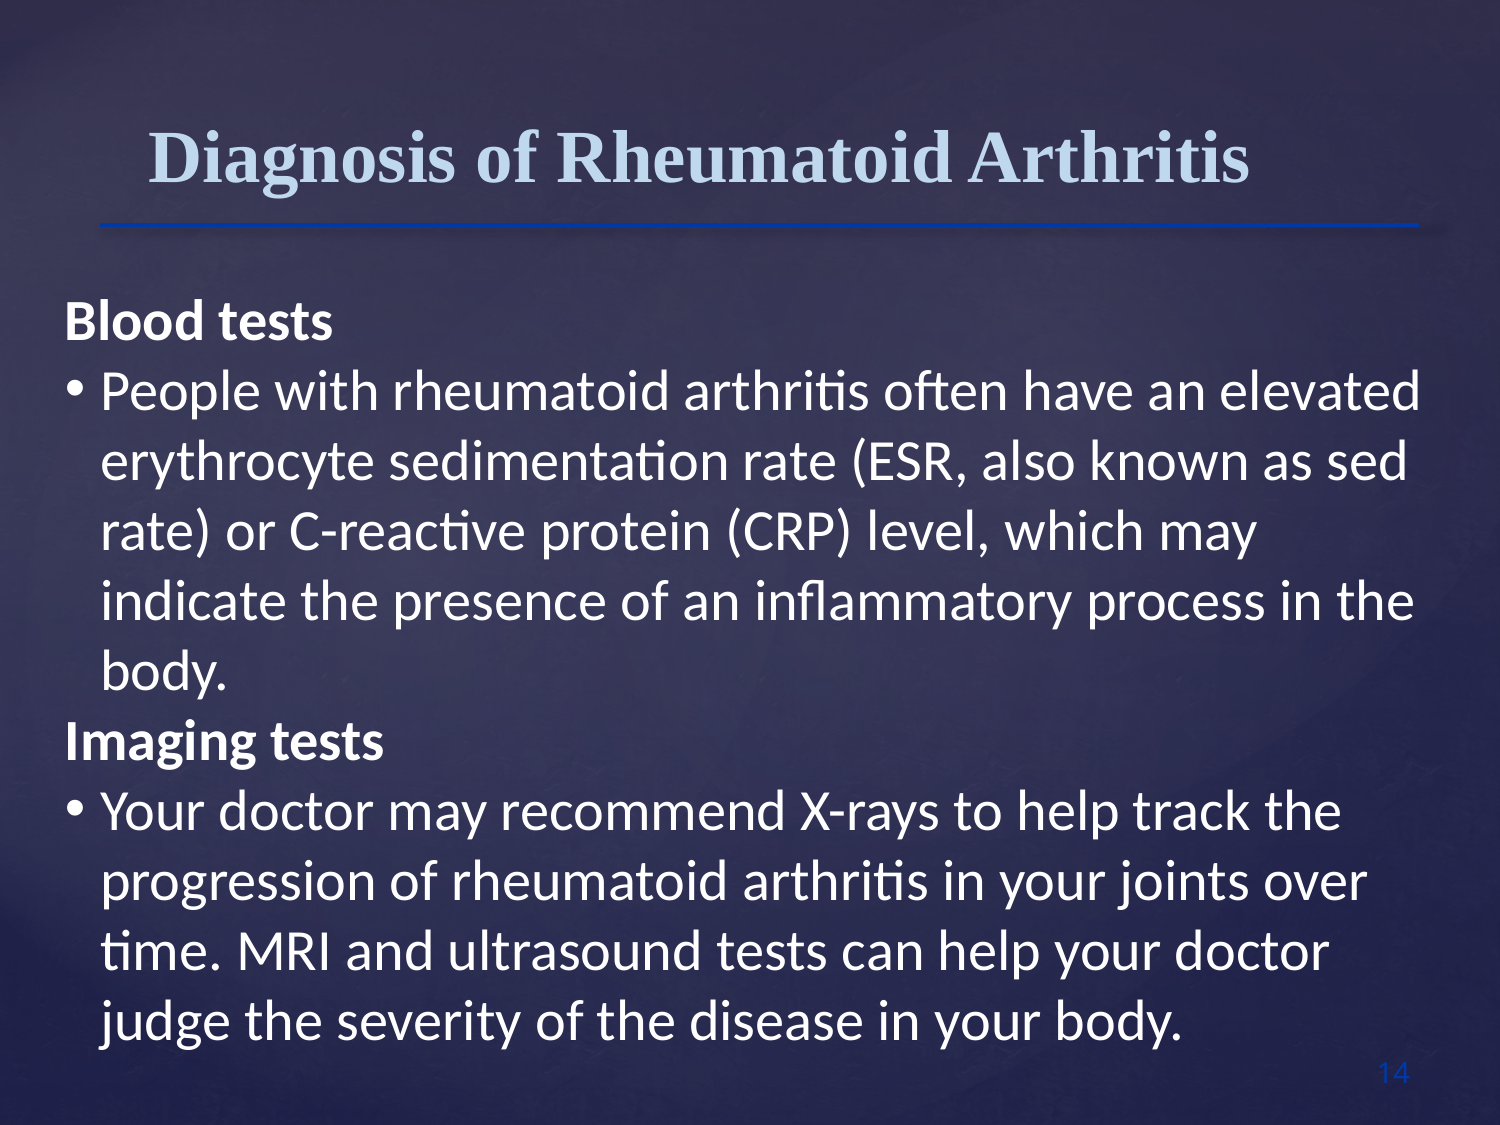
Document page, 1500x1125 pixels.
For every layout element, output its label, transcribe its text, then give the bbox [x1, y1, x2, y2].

text_box Blood tests People with rheumatoid arthritis often have an elevated erythrocyte sedimentation rate (ESR, also known as sed rate) or C-reactive protein (CRP) level, which may indicate the presence of an inflammatory process in the body. Imaging tests Your doctor may recommend X-rays to help track the progression of rheumatoid arthritis in your joints over time. MRI and ultrasound tests can help your doctor judge the severity of the disease in your body. [50, 274, 1450, 1125]
text_box 14 [1074, 1012, 1425, 1073]
text_box Diagnosis of Rheumatoid Arthritis [0, 99, 1438, 385]
